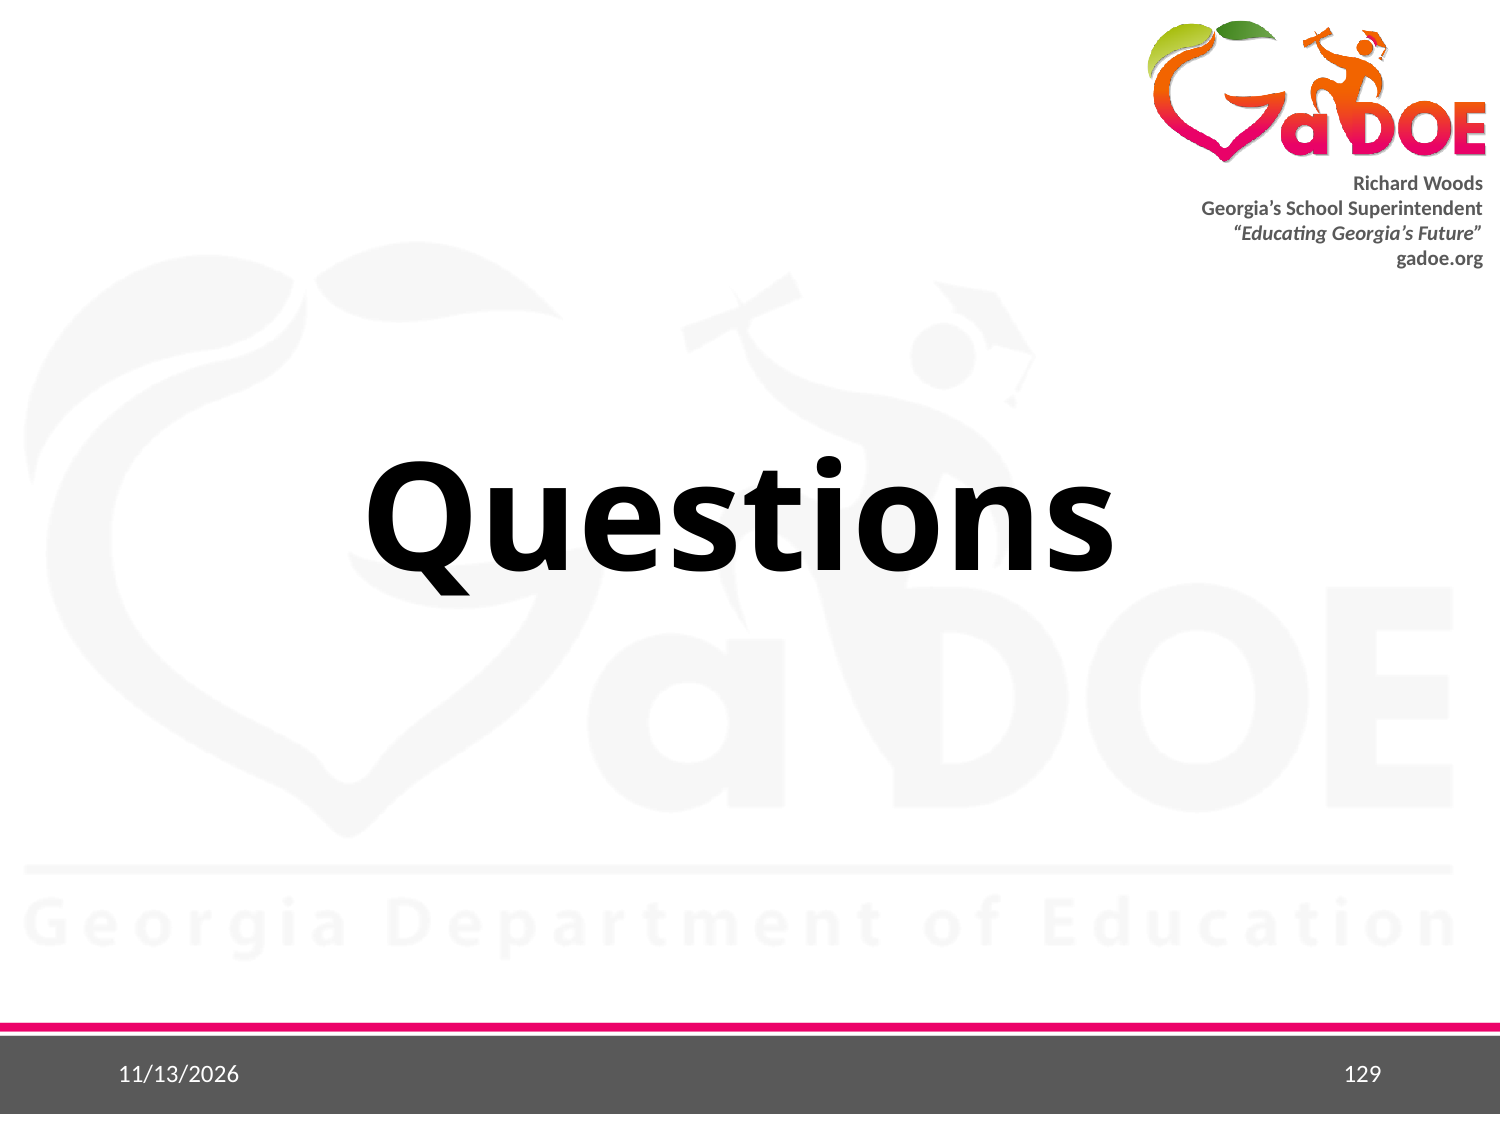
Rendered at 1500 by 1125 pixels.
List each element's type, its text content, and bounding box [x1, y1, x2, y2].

title Questions [221, 247, 1258, 798]
picture [19, 235, 1473, 980]
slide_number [103, 1042, 441, 1103]
slide_number 129 [1059, 1042, 1397, 1103]
picture [1135, 8, 1499, 164]
